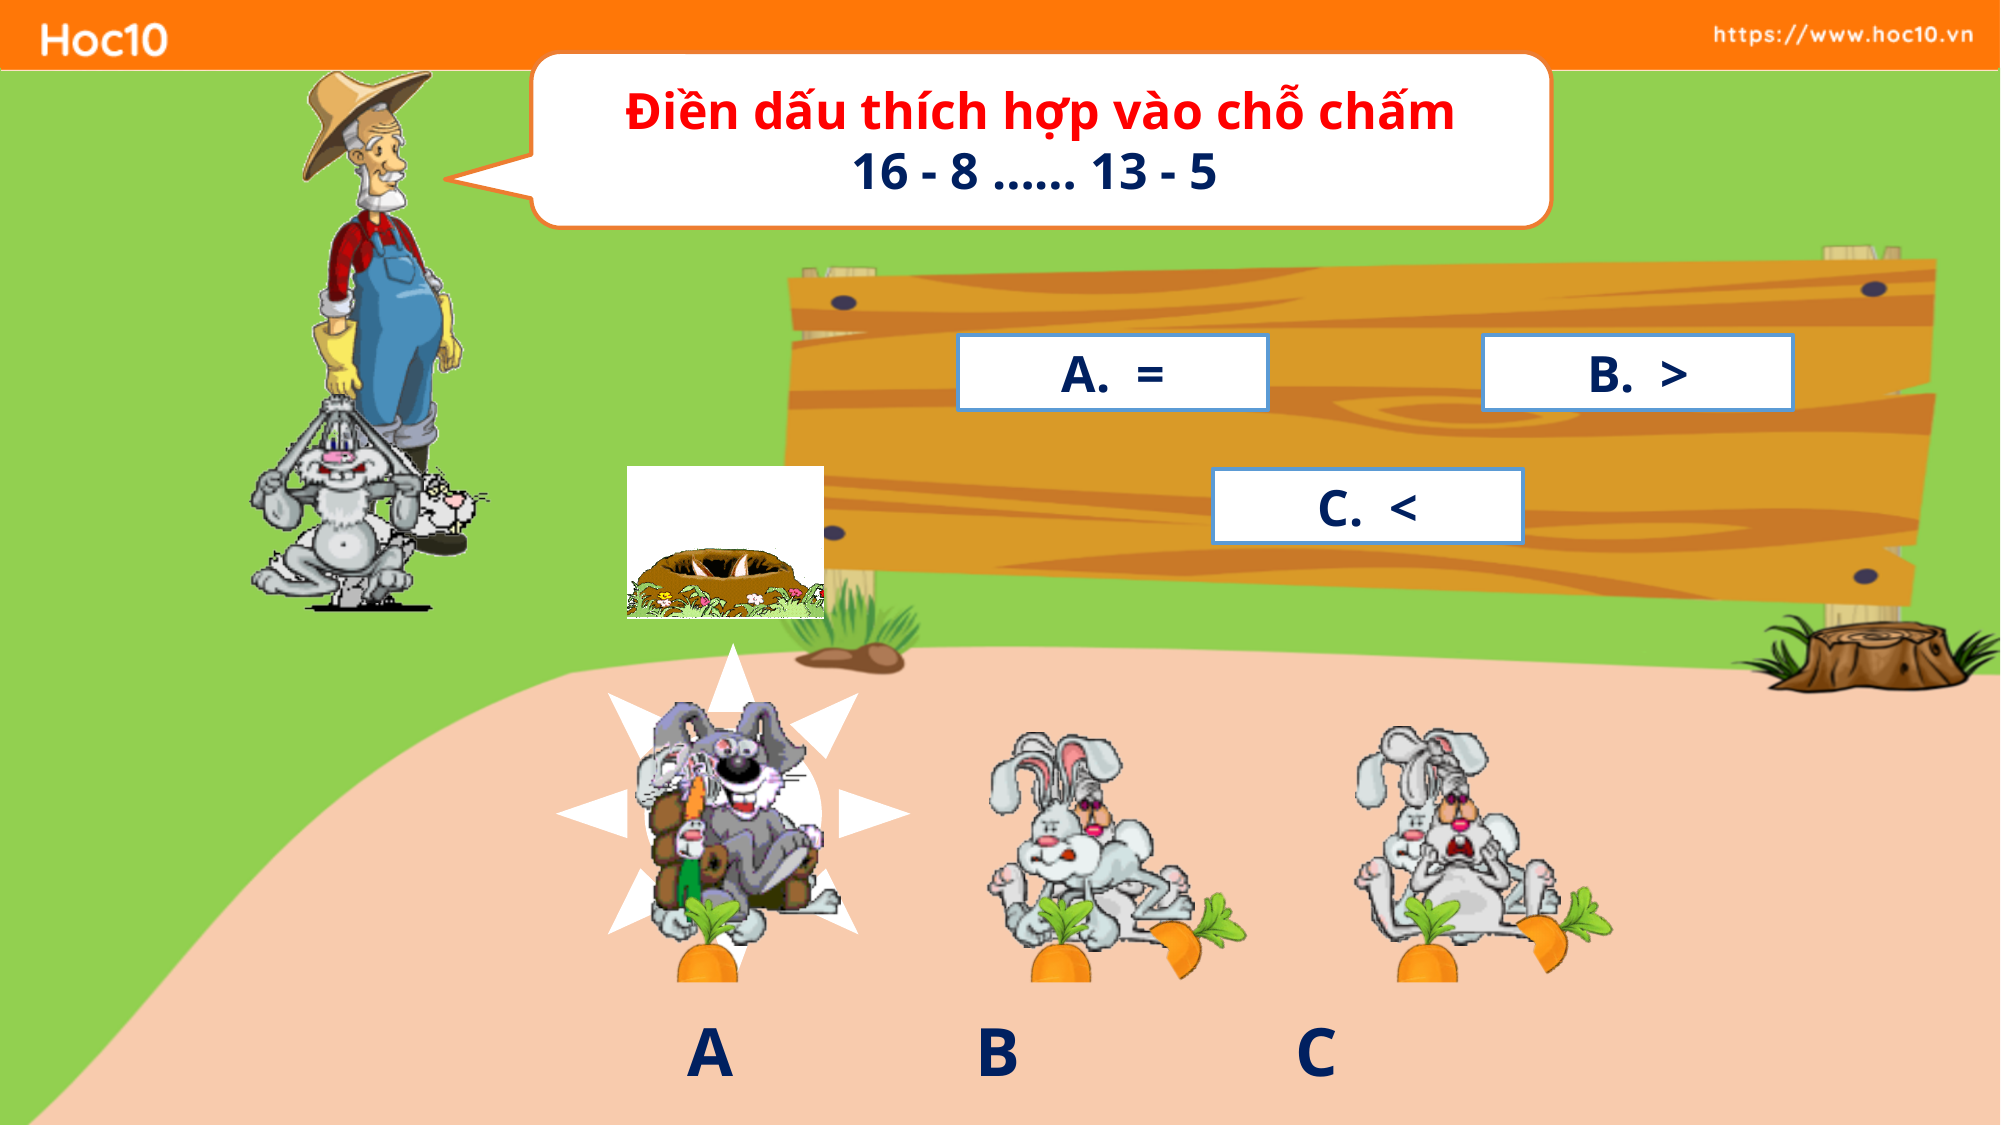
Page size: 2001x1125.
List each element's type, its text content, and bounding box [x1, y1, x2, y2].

text_box Điền dấu thích hợp vào chỗ chấm 16 - 8 …… 13 - 5 [549, 49, 1552, 69]
picture [0, 0, 2001, 1125]
